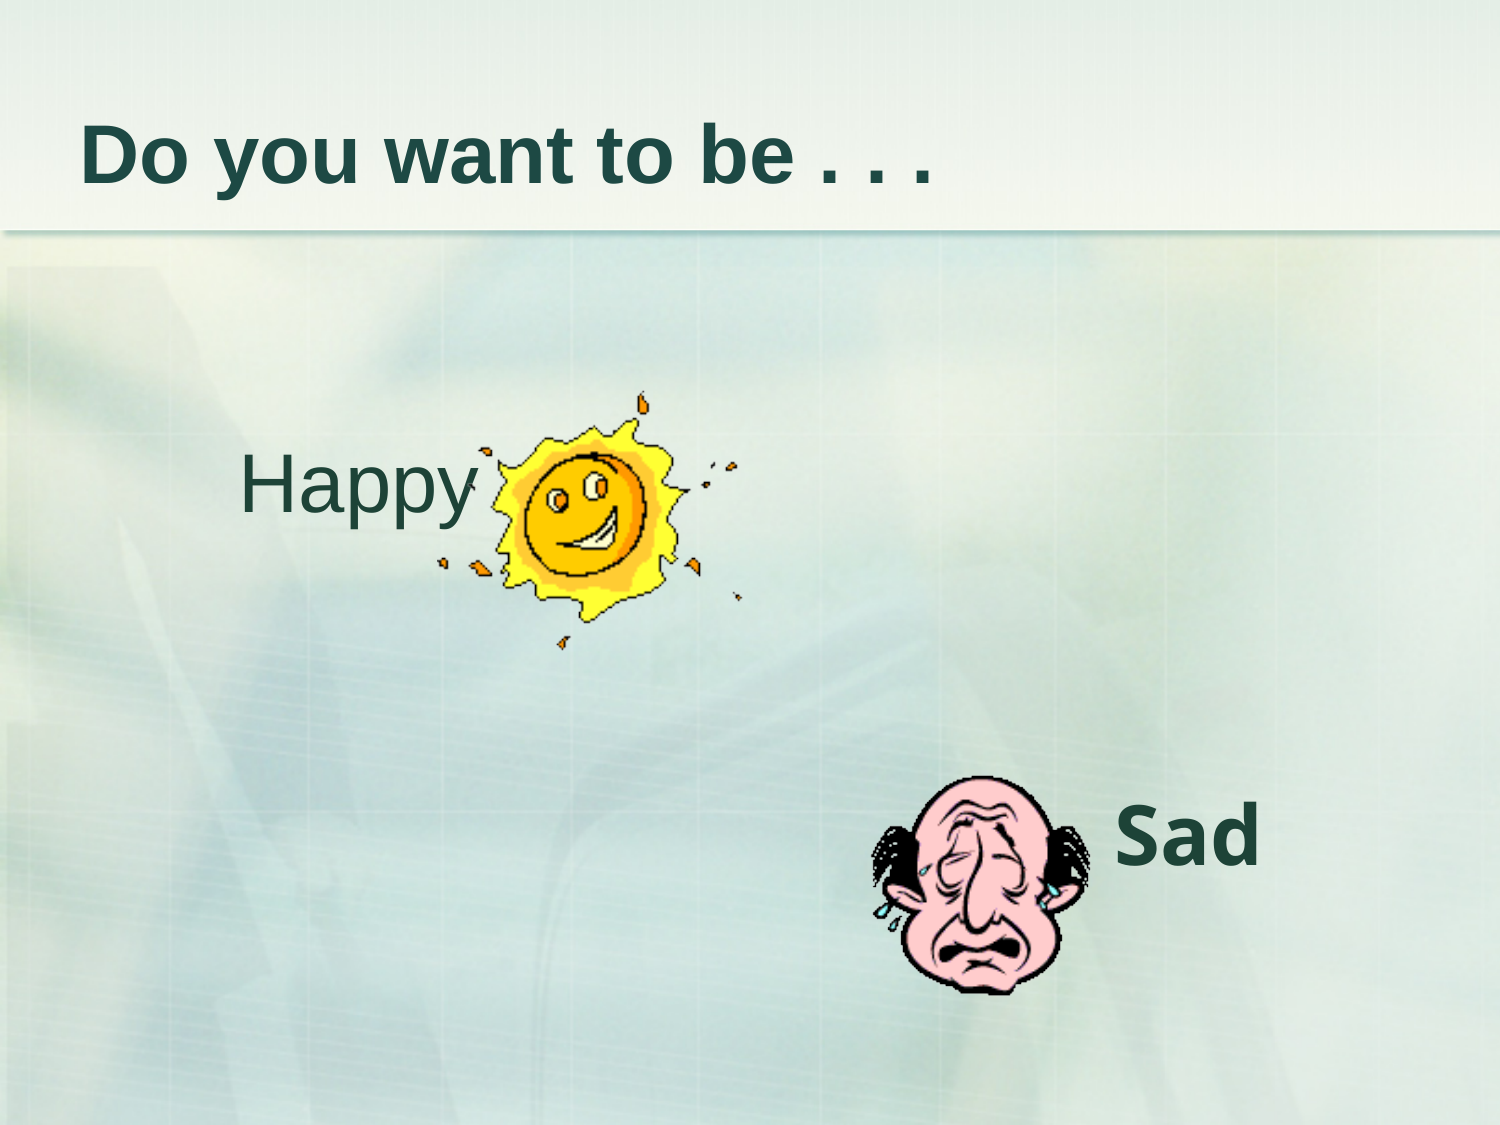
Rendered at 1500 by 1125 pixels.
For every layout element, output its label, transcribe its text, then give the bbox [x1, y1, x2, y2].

list Happy [205, 421, 432, 627]
title Do you want to be . . . [64, 77, 1424, 222]
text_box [862, 774, 1376, 1038]
picture [0, 0, 1500, 1125]
